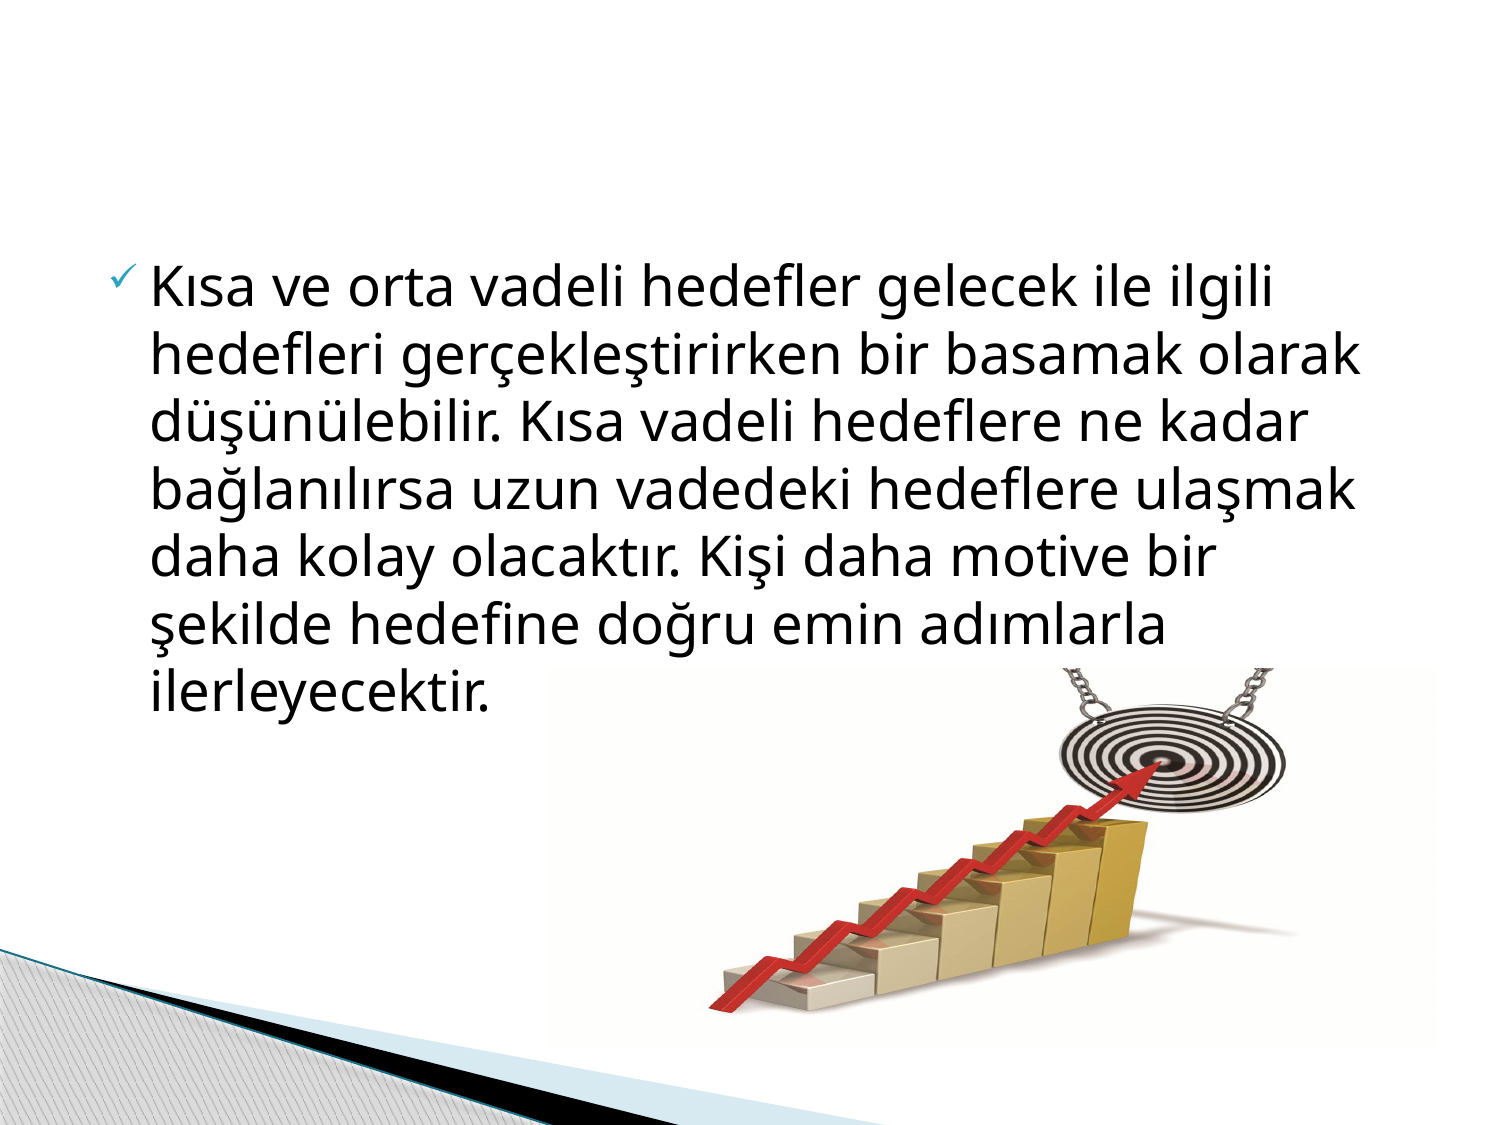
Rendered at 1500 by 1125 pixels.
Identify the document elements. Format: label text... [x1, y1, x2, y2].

picture [548, 668, 1437, 1048]
list Kısa ve orta vadeli hedefler gelecek ile ilgili hedefleri gerçekleştirirken bir basamak olarak düşünülebilir. Kısa vadeli hedeflere ne kadar bağlanılırsa uzun vadedeki hedeflere ulaşmak daha kolay olacaktır. Kişi daha motive bir şekilde hedefine doğru emin adımlarla ilerleyecektir. [75, 243, 1425, 986]
